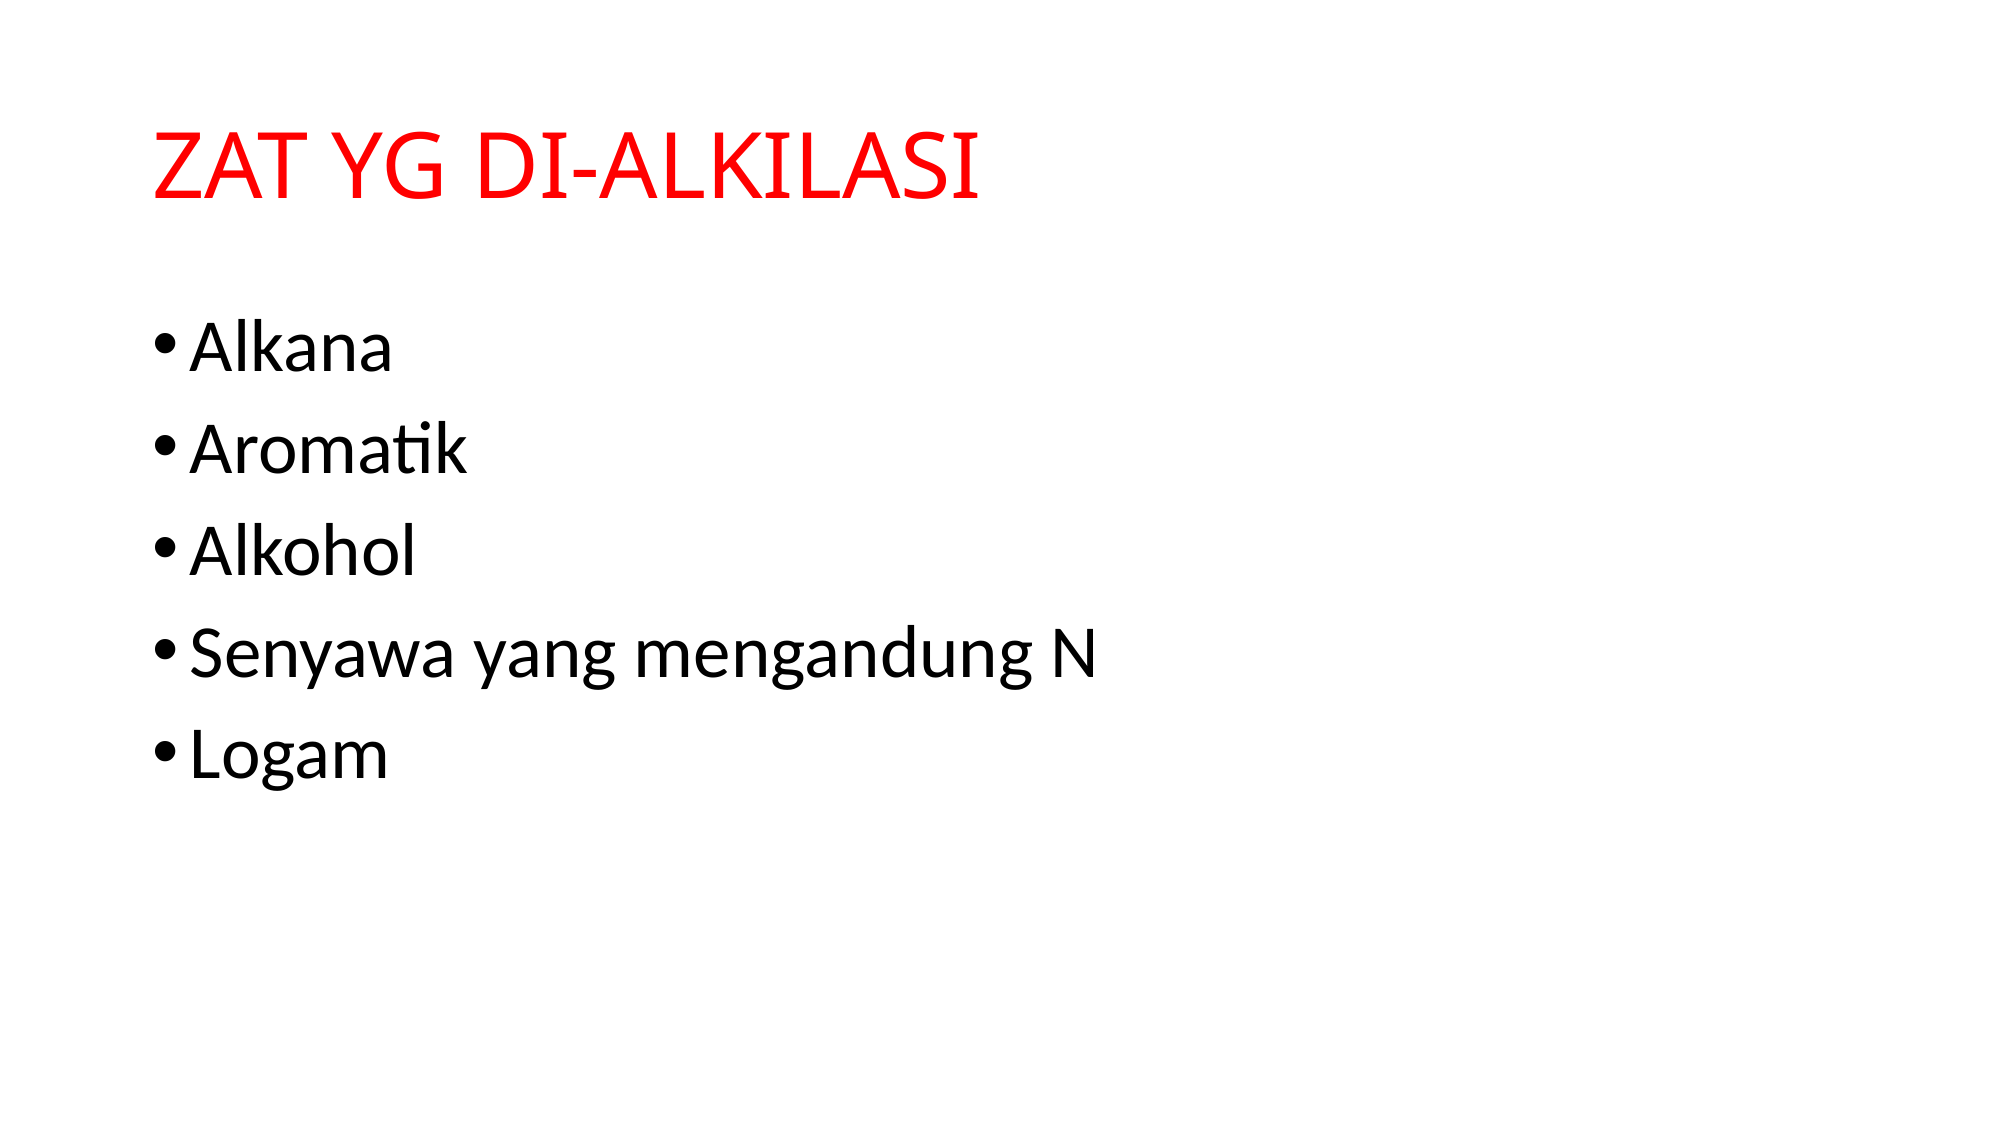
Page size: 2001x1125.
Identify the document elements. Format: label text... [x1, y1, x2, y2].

title ZAT YG DI-ALKILASI [137, 59, 1863, 278]
list Alkana Aromatik Alkohol Senyawa yang mengandung N Logam [137, 299, 1863, 1014]
